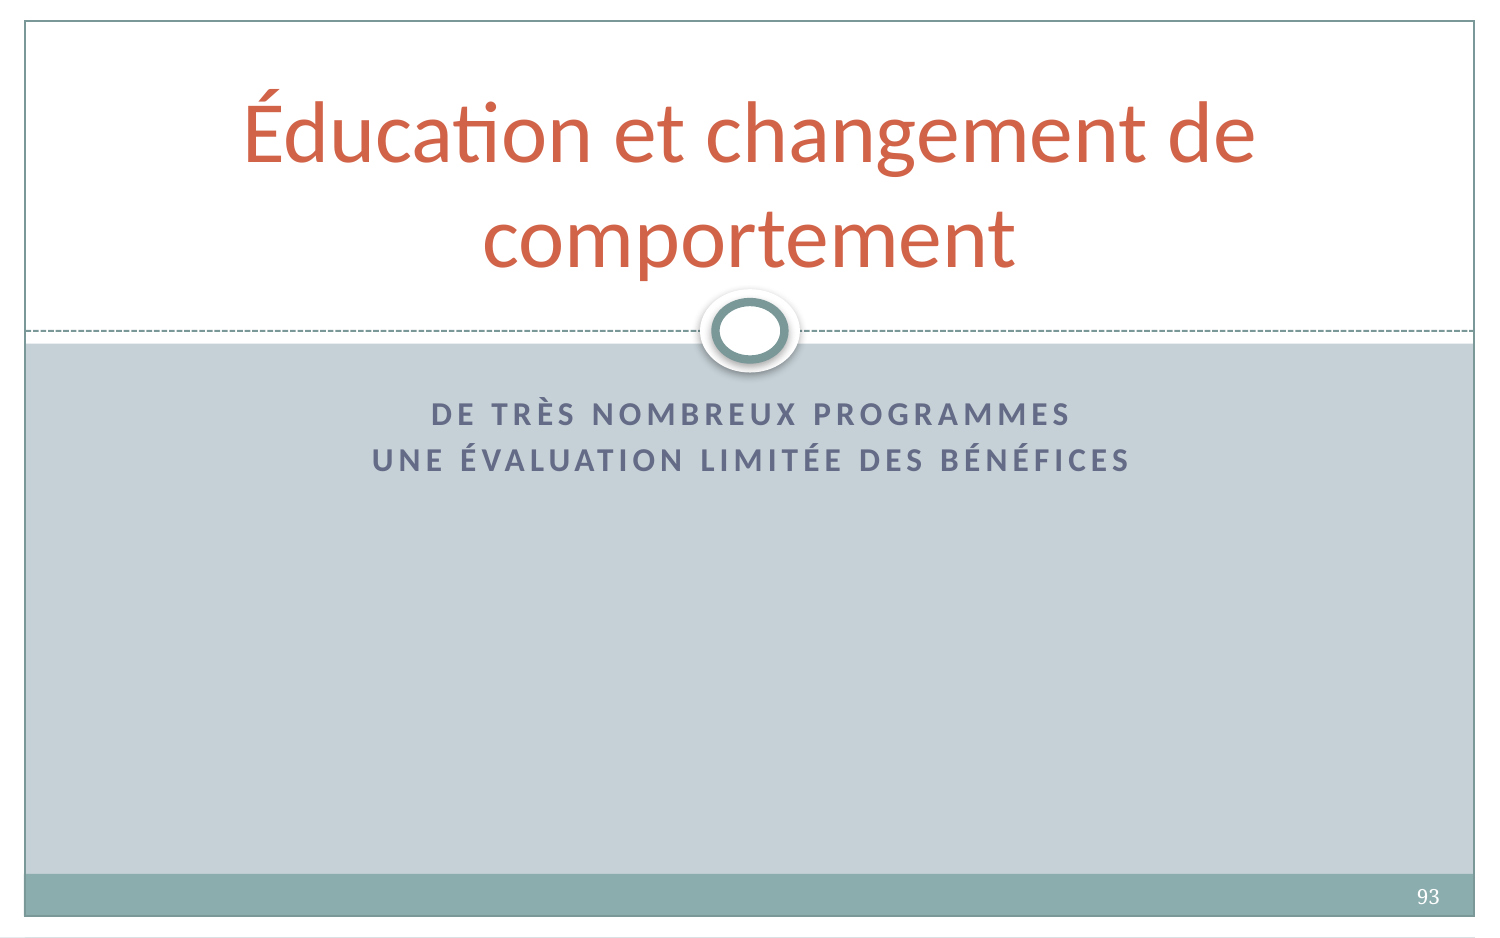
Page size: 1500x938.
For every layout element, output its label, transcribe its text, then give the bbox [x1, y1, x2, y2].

title Éducation et changement de comportement [112, 52, 1388, 292]
subtitle De très nombreux programmes Une évaluation limitée des bénéfices [225, 385, 1275, 625]
